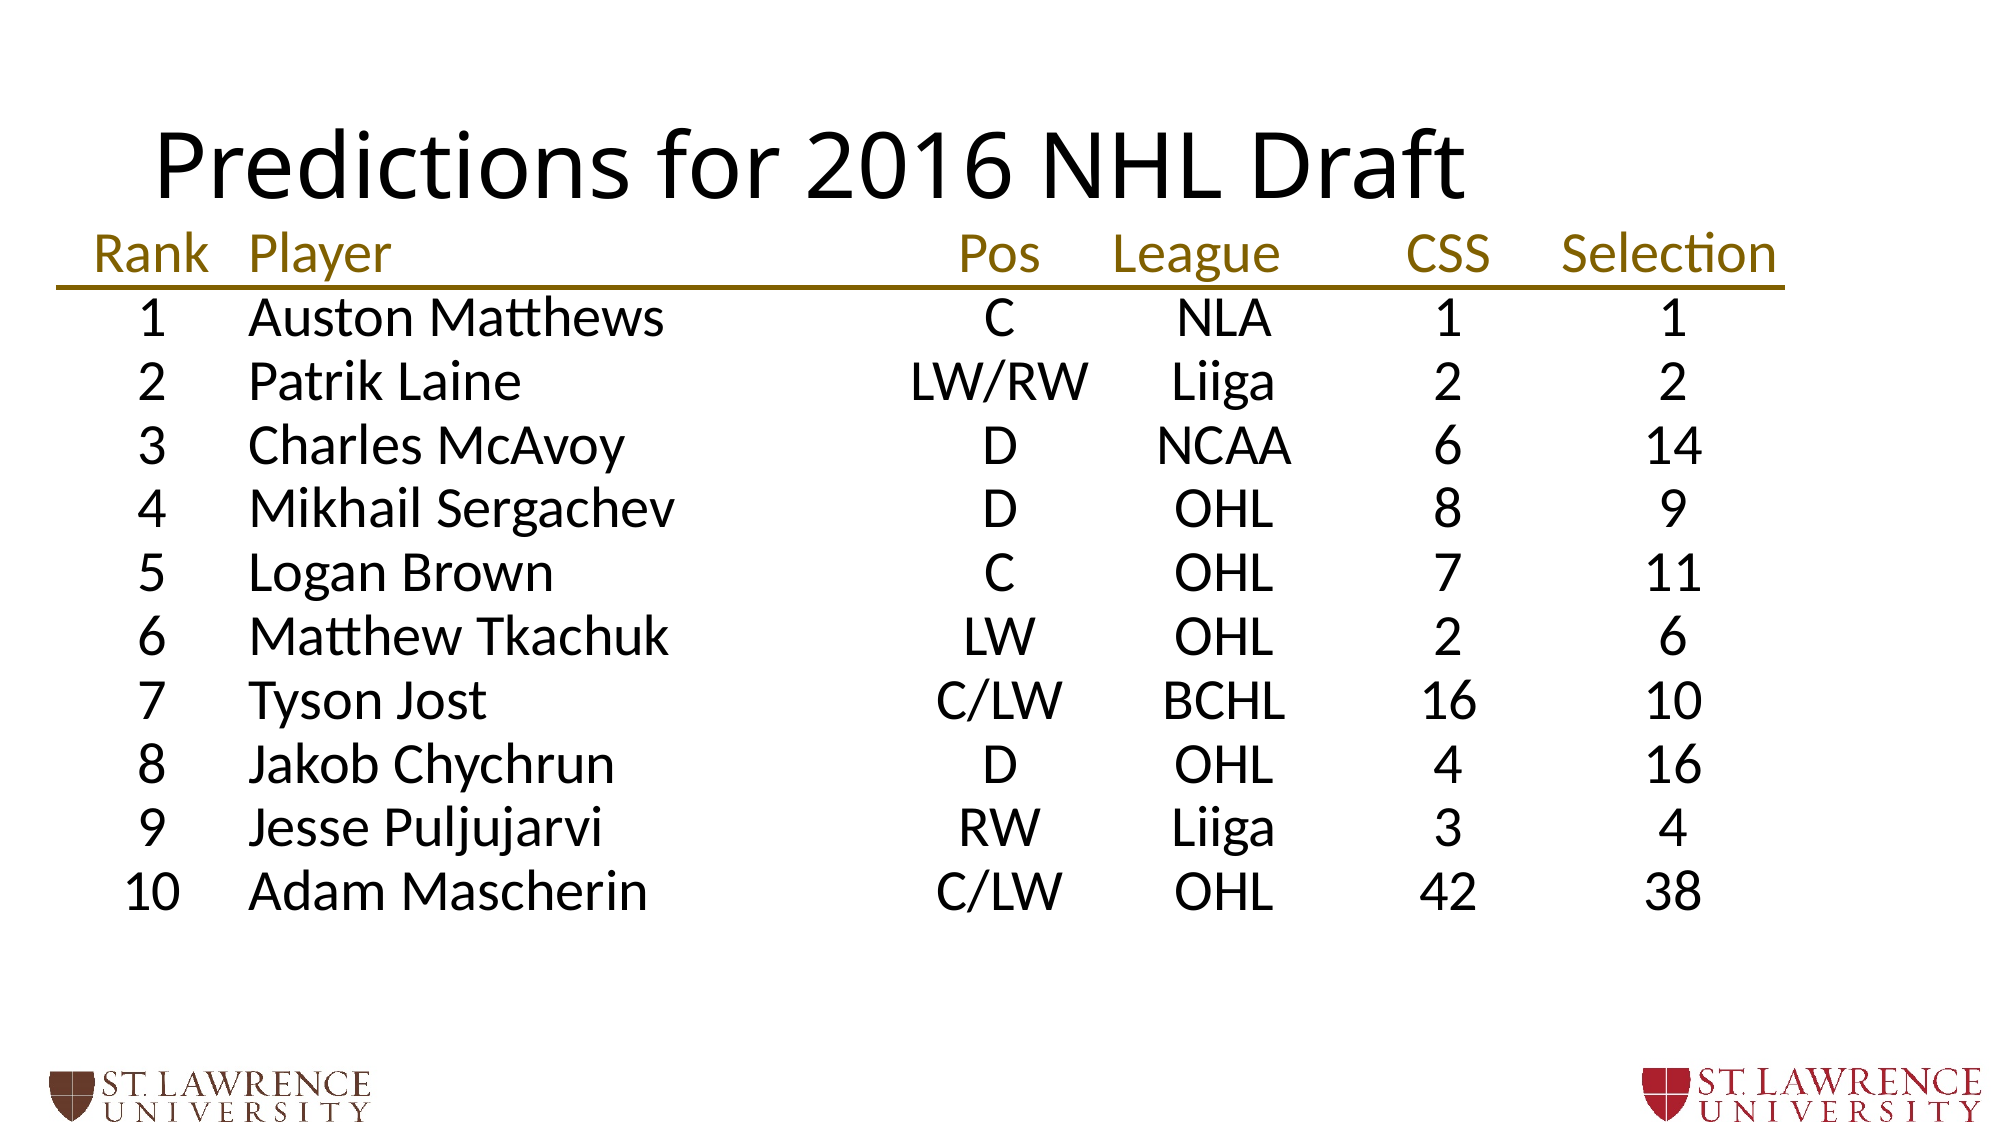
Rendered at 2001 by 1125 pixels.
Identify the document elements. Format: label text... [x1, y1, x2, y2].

table_cell BCHL [1112, 670, 1337, 734]
table_cell Auston Matthews [248, 290, 888, 351]
table_cell OHL [1112, 861, 1337, 925]
table_cell 16 [1561, 734, 1785, 798]
table_cell RW [888, 798, 1112, 861]
table_cell 1 [1337, 290, 1561, 351]
table_cell Adam Mascherin [248, 861, 888, 925]
table_cell Matthew Tkachuk [248, 606, 888, 670]
table_cell Jesse Puljujarvi [248, 798, 888, 861]
table_cell 38 [1561, 861, 1785, 925]
table_cell NCAA [1112, 415, 1337, 479]
table_header CSS [1337, 224, 1561, 285]
picture [1607, 981, 1995, 1122]
table_cell 16 [1337, 670, 1561, 734]
table_cell C [888, 290, 1112, 351]
table_cell 10 [1561, 670, 1785, 734]
table_cell 1 [56, 290, 248, 351]
table_cell OHL [1112, 479, 1337, 542]
table_cell Mikhail Sergachev [248, 479, 888, 542]
table_cell 6 [1561, 606, 1785, 670]
table_cell NLA [1112, 290, 1337, 351]
table_cell Liiga [1112, 351, 1337, 415]
table_cell 2 [56, 351, 248, 415]
table_cell 3 [56, 415, 248, 479]
table_cell 6 [56, 606, 248, 670]
table_cell Charles McAvoy [248, 415, 888, 479]
table_header Rank [56, 224, 248, 285]
table_cell C/LW [888, 670, 1112, 734]
table_cell 1 [1561, 290, 1785, 351]
table_cell C/LW [888, 861, 1112, 925]
table_cell D [888, 734, 1112, 798]
picture [16, 989, 383, 1122]
table_cell 9 [56, 798, 248, 861]
table_cell Liiga [1112, 798, 1337, 861]
table_cell 42 [1337, 861, 1561, 925]
table_cell OHL [1112, 542, 1337, 606]
table_cell 2 [1337, 606, 1561, 670]
table_cell 2 [1337, 351, 1561, 415]
table_cell 4 [56, 479, 248, 542]
table_header Player [248, 224, 888, 285]
table_cell 7 [56, 670, 248, 734]
table_cell 4 [1337, 734, 1561, 798]
table_cell OHL [1112, 734, 1337, 798]
table_cell LW/RW [888, 351, 1112, 415]
table_cell Logan Brown [248, 542, 888, 606]
table_cell 11 [1561, 542, 1785, 606]
table_cell 8 [56, 734, 248, 798]
table_header Pos [888, 224, 1112, 285]
table_cell OHL [1112, 606, 1337, 670]
table_cell C [888, 542, 1112, 606]
table_cell 9 [1561, 479, 1785, 542]
table_cell 14 [1561, 415, 1785, 479]
table_cell D [888, 415, 1112, 479]
table_header Selection [1561, 224, 1785, 285]
table_cell 2 [1561, 351, 1785, 415]
table_cell D [888, 479, 1112, 542]
title Predictions for 2016 NHL Draft [137, 59, 1863, 278]
table_cell 6 [1337, 415, 1561, 479]
table_header League [1112, 224, 1337, 285]
table_cell 5 [56, 542, 248, 606]
table_cell Patrik Laine [248, 351, 888, 415]
table_cell 3 [1337, 798, 1561, 861]
table_cell 4 [1561, 798, 1785, 861]
table_cell 8 [1337, 479, 1561, 542]
table_cell Tyson Jost [248, 670, 888, 734]
table_cell 10 [56, 861, 248, 925]
table_cell LW [888, 606, 1112, 670]
table_cell 7 [1337, 542, 1561, 606]
table_cell Jakob Chychrun [248, 734, 888, 798]
